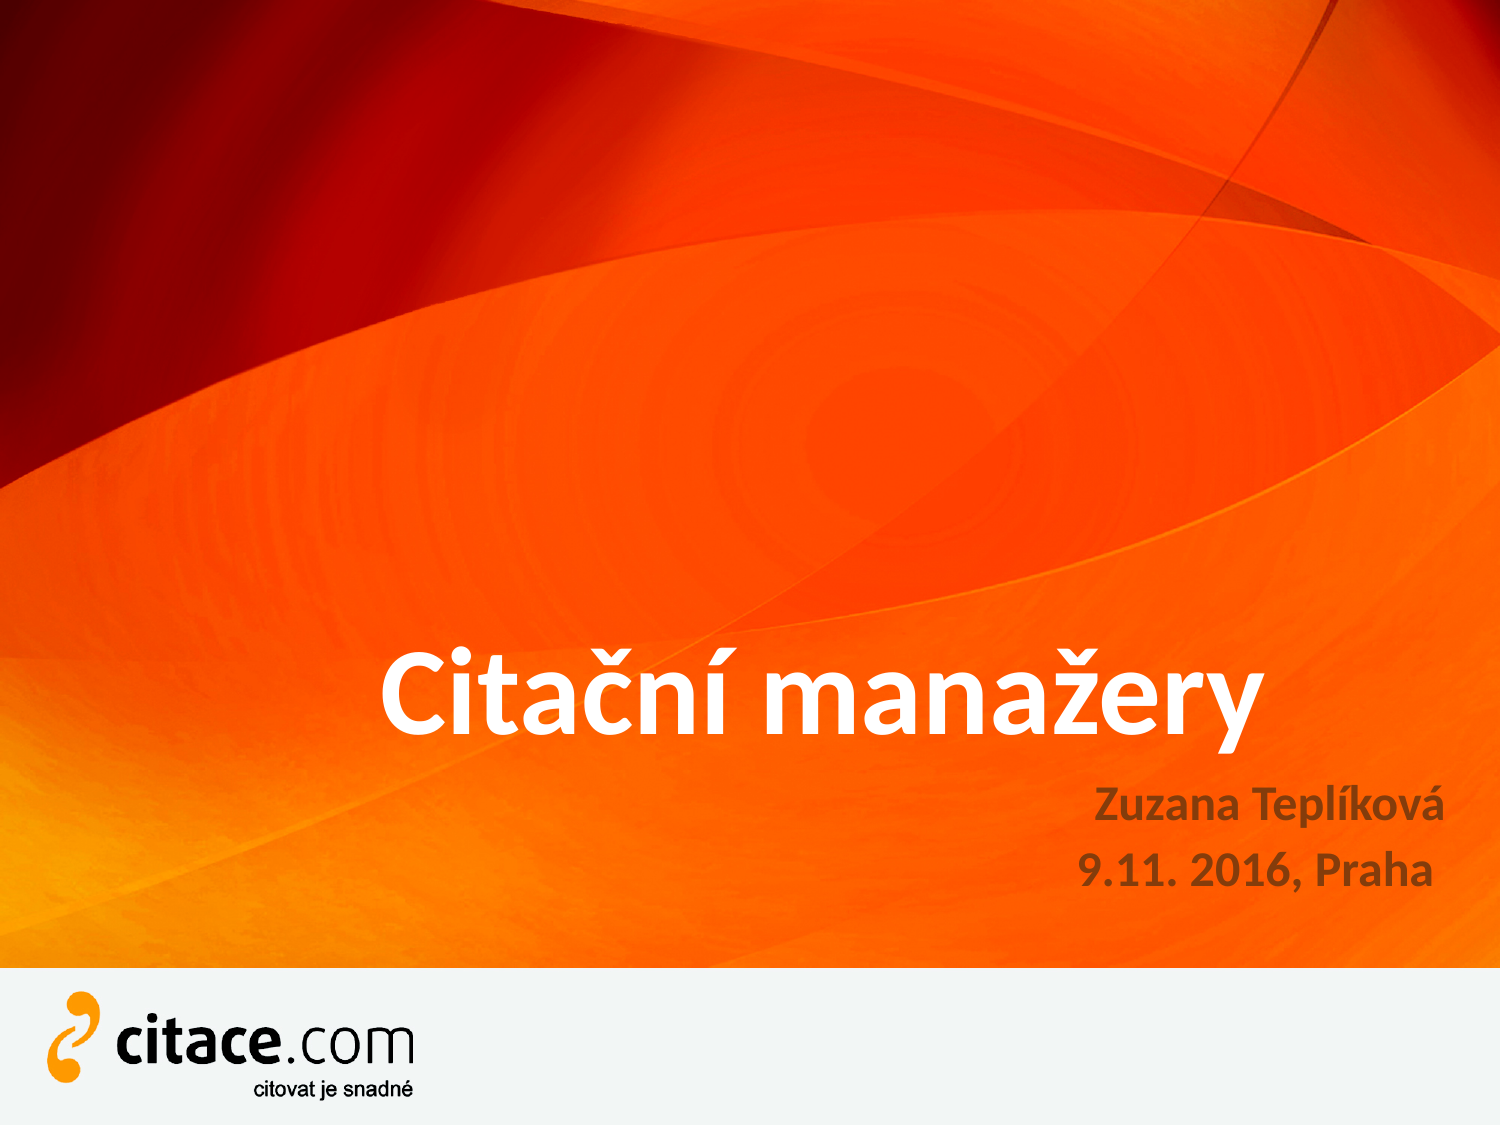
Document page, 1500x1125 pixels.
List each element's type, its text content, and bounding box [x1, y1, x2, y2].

picture [0, 0, 1500, 1125]
title Citační manažery [186, 597, 1462, 765]
subtitle Zuzana Teplíková 9.11. 2016, Praha [166, 776, 1461, 922]
